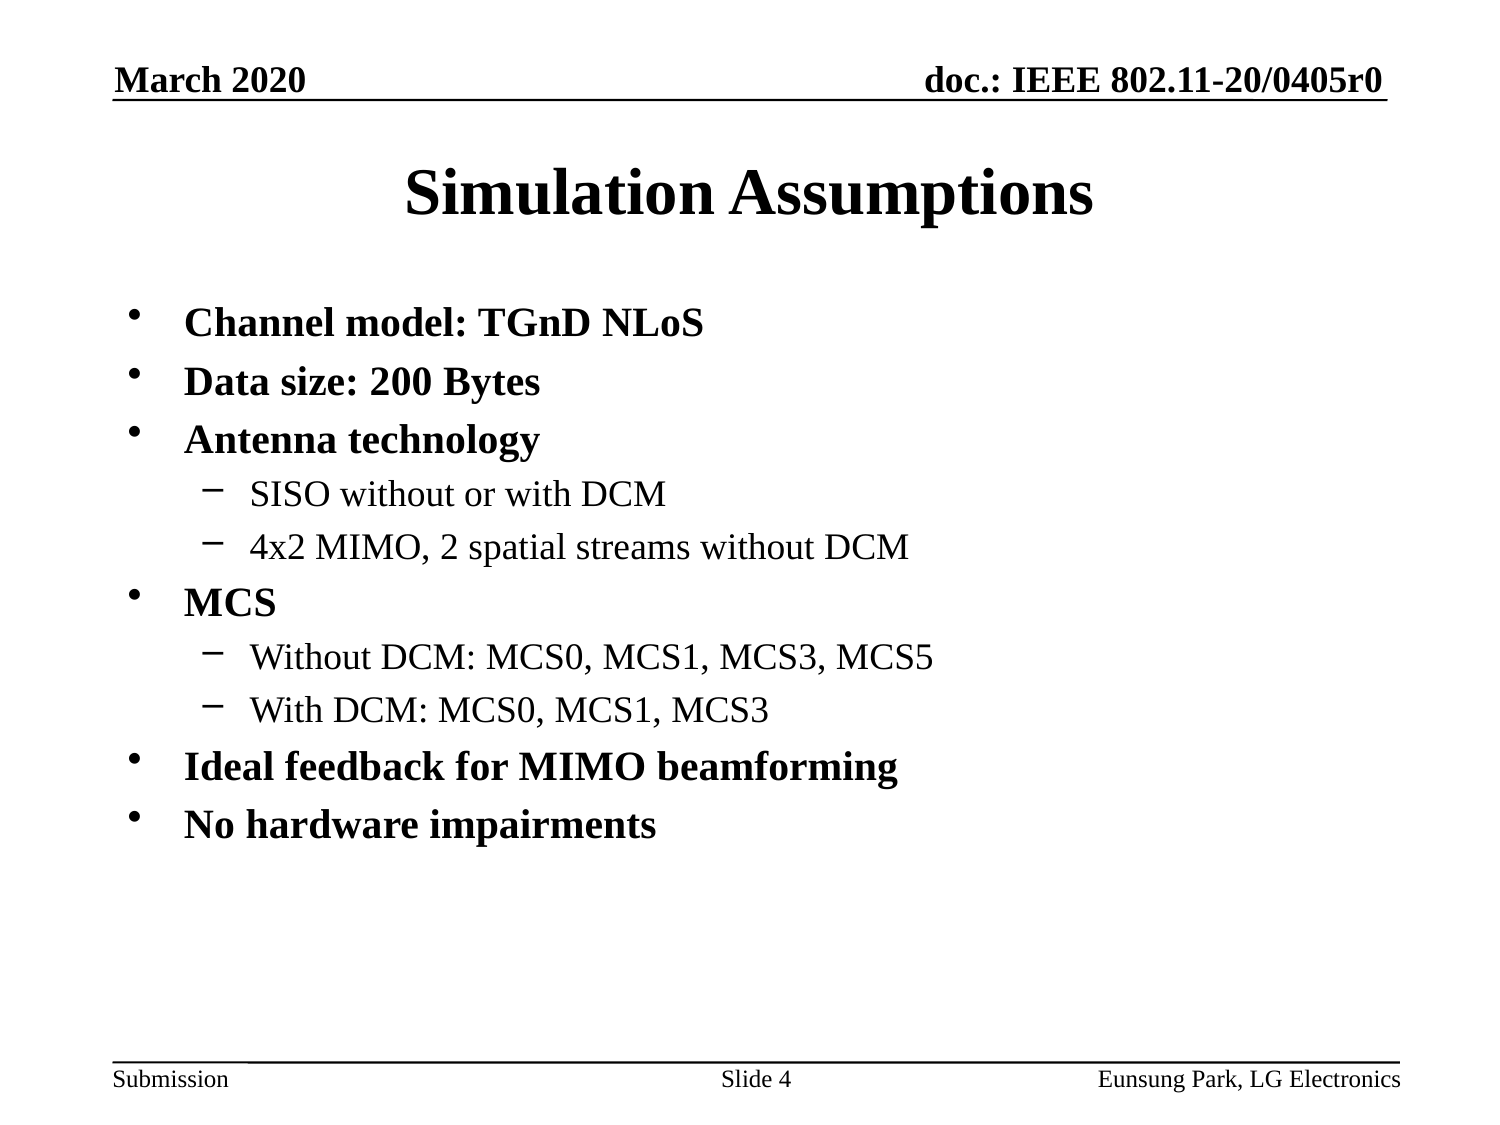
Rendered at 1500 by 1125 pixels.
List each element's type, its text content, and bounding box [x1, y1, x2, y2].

footer Eunsung Park, LG Electronics [1038, 1061, 1402, 1093]
list Channel model: TGnD NLoS Data size: 200 Bytes Antenna technology SISO without or with DCM 4x2 MIMO, 2 spatial streams without DCM MCS Without DCM: MCS0, MCS1, MCS3, MCS5 With DCM: MCS0, MCS1, MCS3 Ideal feedback for MIMO beamforming No hardware impairments [112, 287, 1388, 1000]
title Simulation Assumptions [112, 112, 1388, 263]
slide_number Slide 4 [712, 1061, 800, 1093]
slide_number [114, 54, 309, 101]
